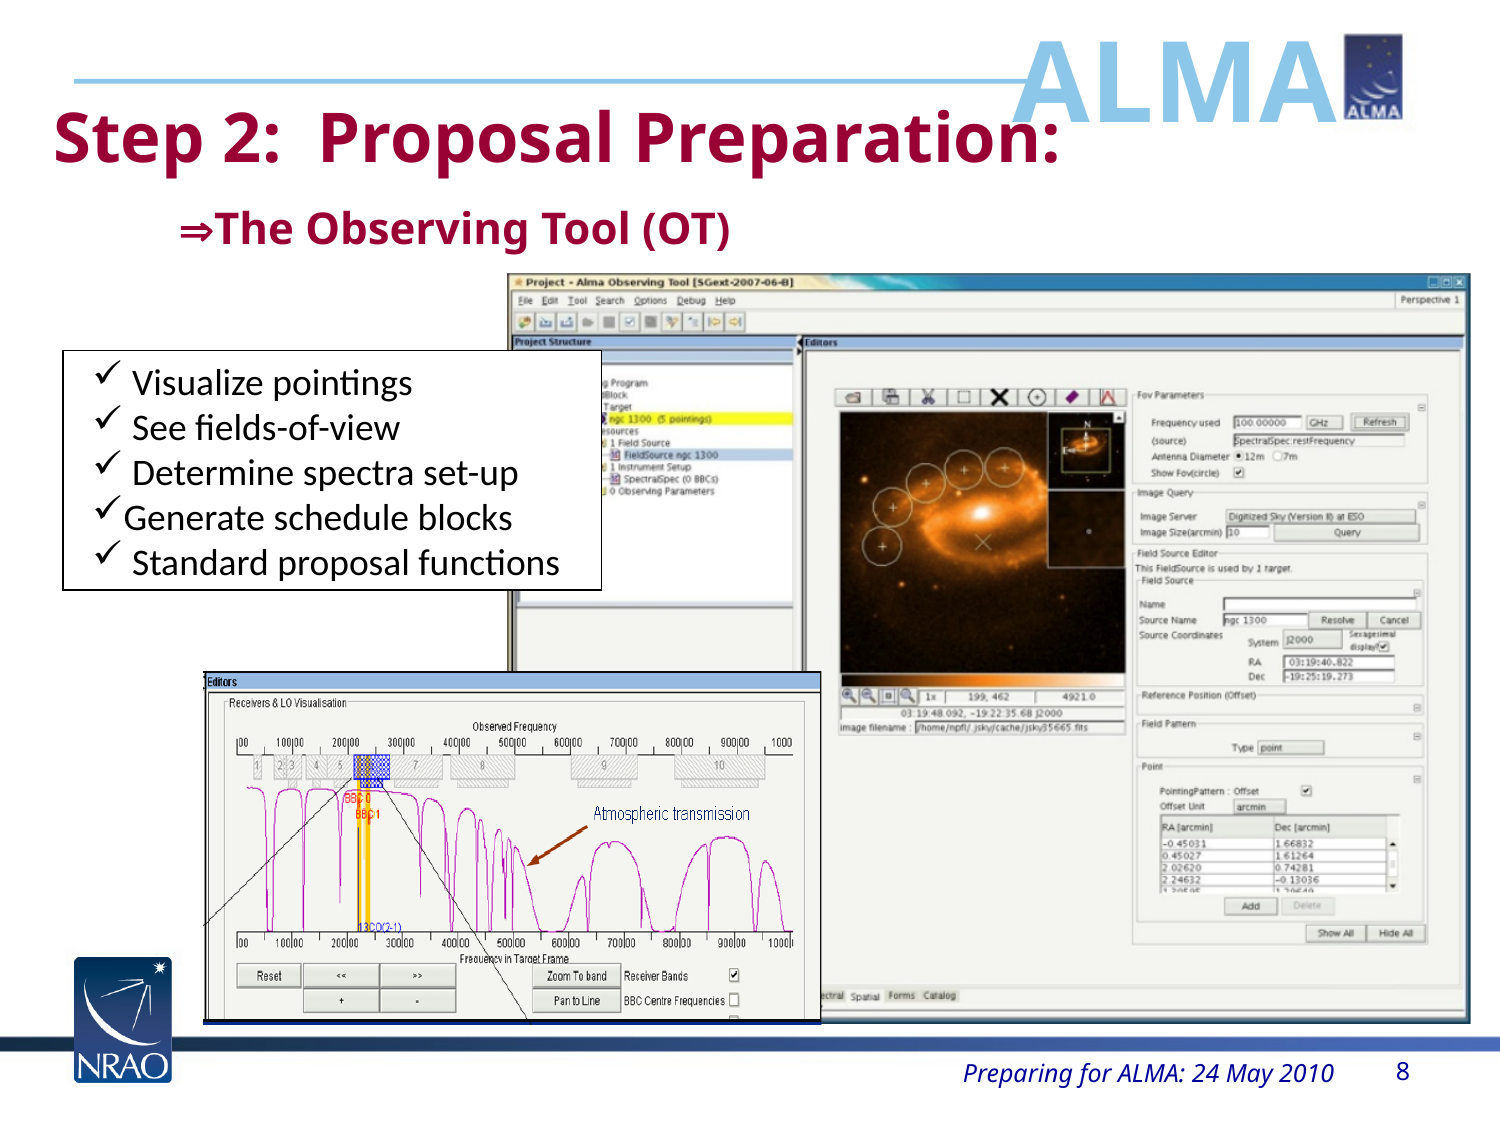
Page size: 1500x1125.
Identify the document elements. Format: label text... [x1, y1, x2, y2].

title Step 2: Proposal Preparation: The Observing Tool (OT) [37, 74, 1389, 277]
text_box Visualize pointings See fields-of-view Determine spectra set-up Generate schedule blocks Standard proposal functions [62, 350, 501, 591]
picture [0, 0, 1500, 1125]
footer Preparing for ALMA: 24 May 2010 [512, 1042, 1350, 1103]
slide_number 8 [1350, 1042, 1425, 1103]
